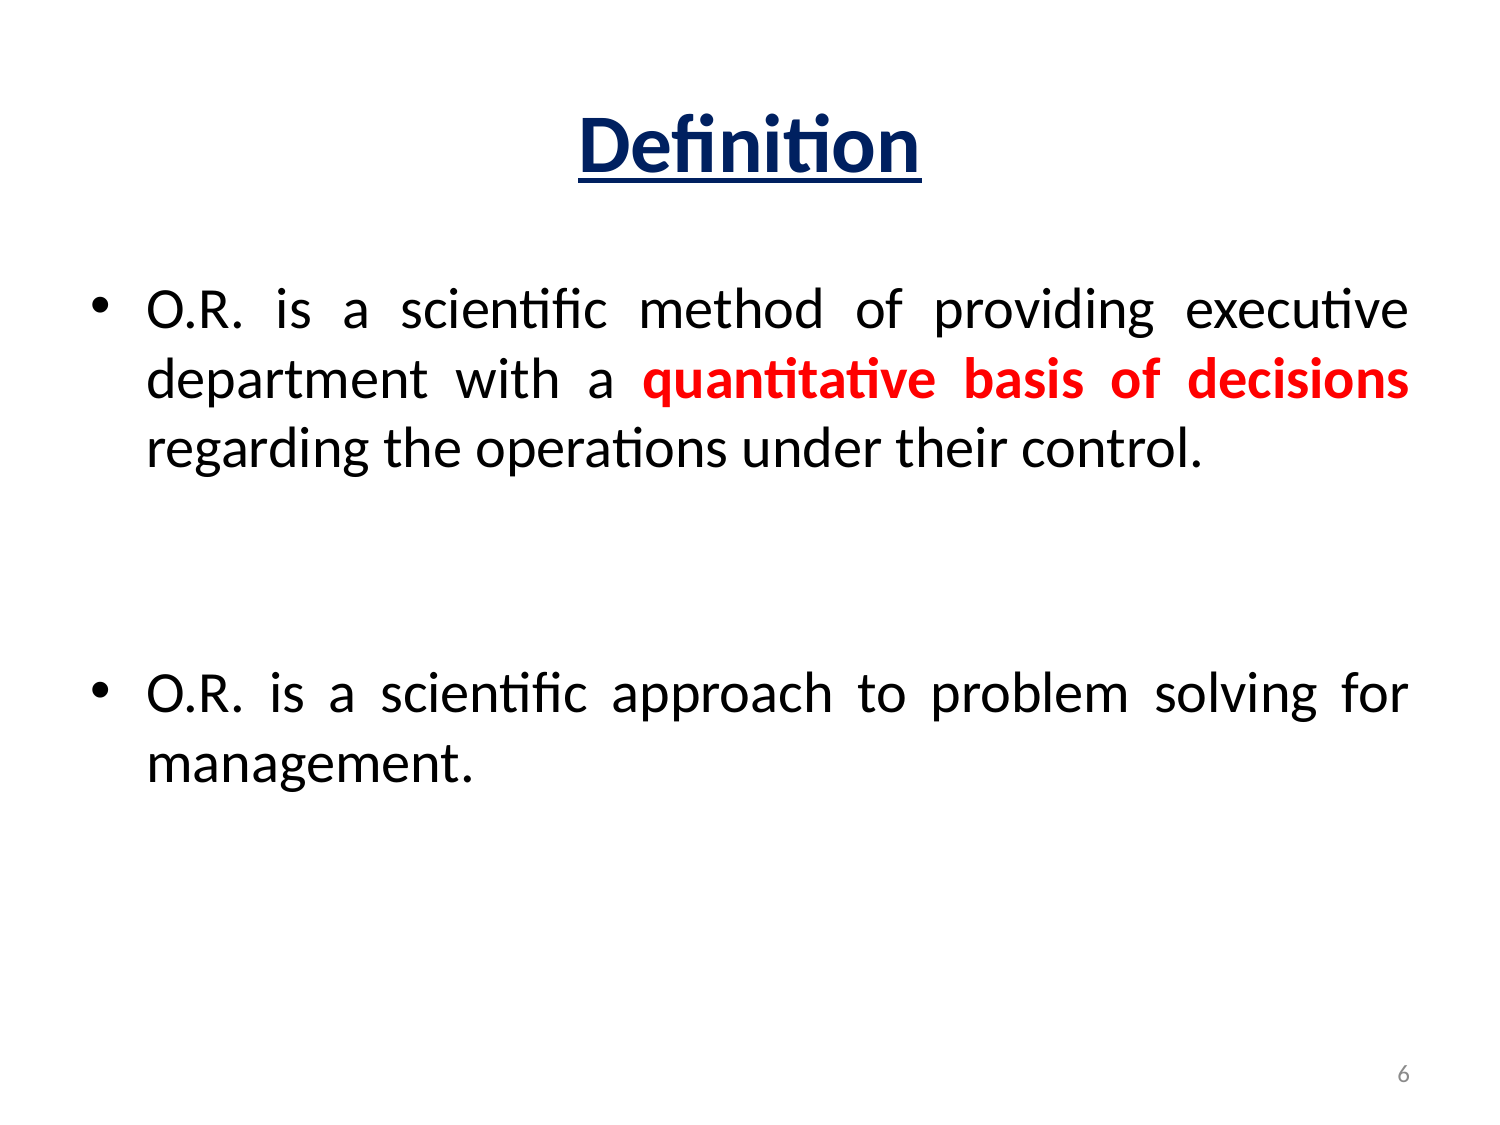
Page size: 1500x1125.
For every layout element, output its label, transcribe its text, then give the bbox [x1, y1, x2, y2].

list O.R. is a scientific method of providing executive department with a quantitative basis of decisions regarding the operations under their control. O.R. is a scientific approach to problem solving for management. [75, 262, 1425, 1005]
title Definition [75, 45, 1425, 233]
slide_number 6 [1074, 1042, 1425, 1103]
